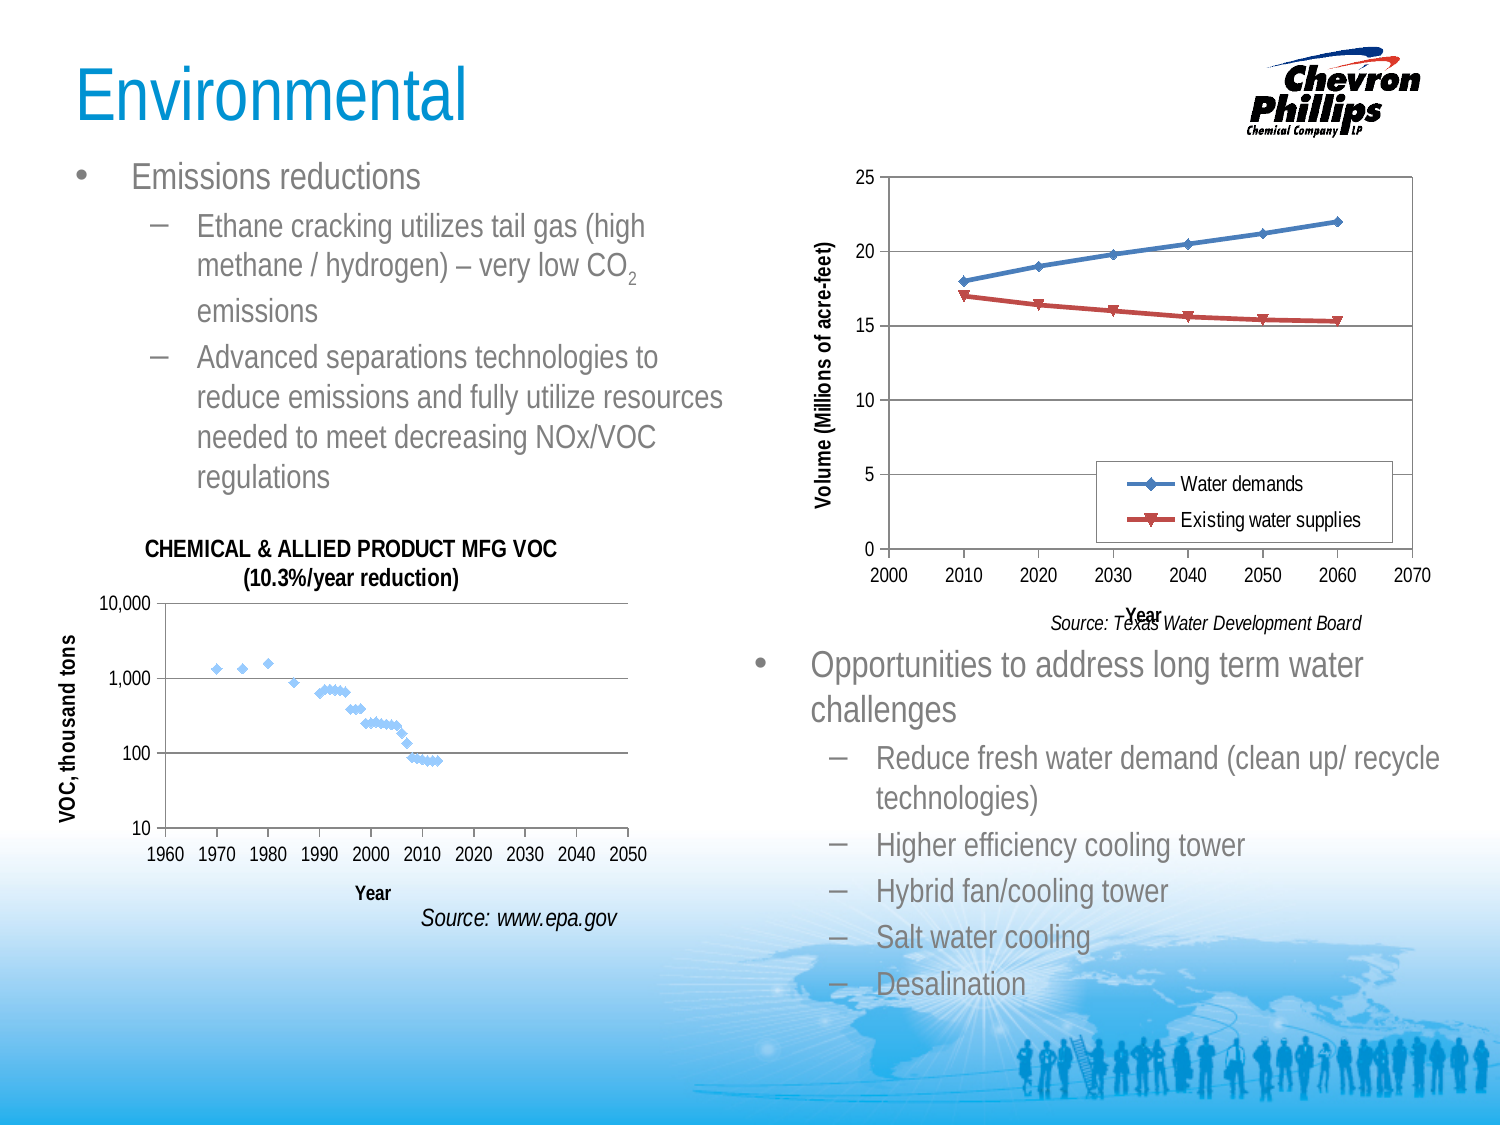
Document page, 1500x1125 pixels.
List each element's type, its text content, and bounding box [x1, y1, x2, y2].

list Opportunities to address long term water challenges Reduce fresh water demand (clean up/ recycle technologies) Higher efficiency cooling tower Hybrid fan/cooling tower Salt water cooling Desalination [754, 639, 1491, 1005]
title Environmental [75, 45, 1059, 233]
chart [783, 151, 1447, 640]
picture [0, 0, 1500, 1125]
chart [30, 510, 673, 935]
text_box Emissions reductions Ethane cracking utilizes tail gas (high methane / hydrogen) – very low CO2 emissions Advanced separations technologies to reduce emissions and fully utilize resources needed to meet decreasing NOx/VOC regulations [75, 152, 725, 518]
